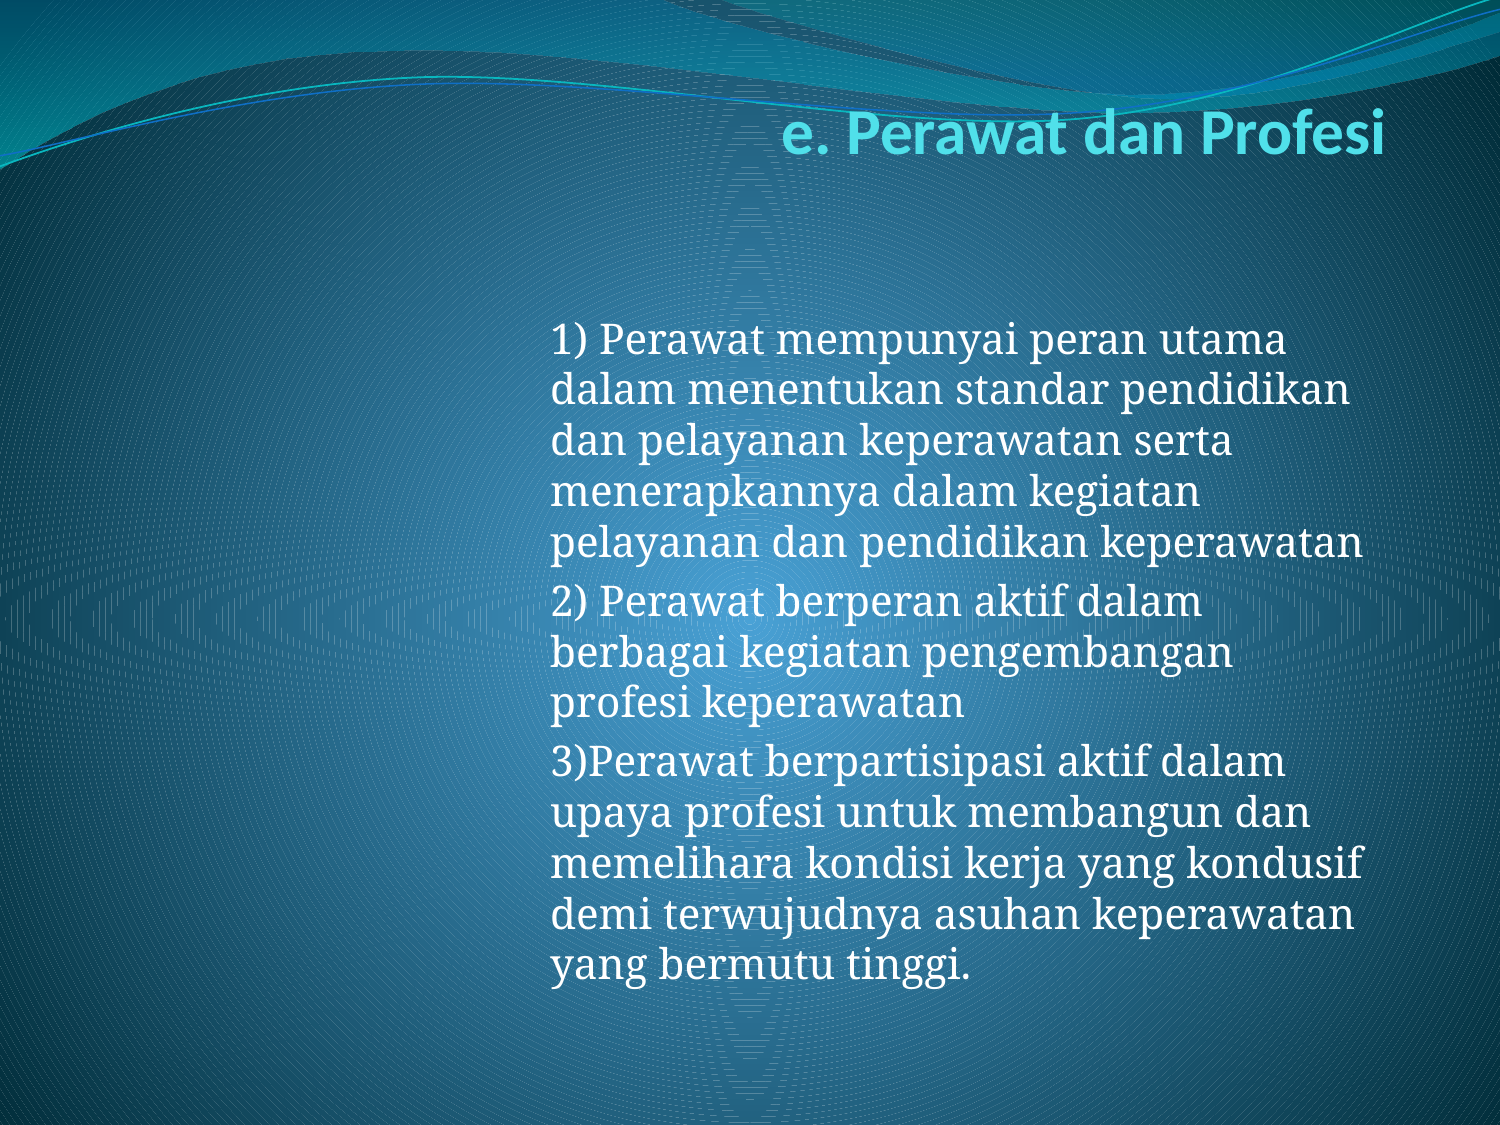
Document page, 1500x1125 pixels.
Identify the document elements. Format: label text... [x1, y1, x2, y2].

title e. Perawat dan Profesi [552, 87, 1390, 304]
subtitle 1) Perawat mempunyai peran utama dalam menentukan standar pendidikan dan pelayanan keperawatan serta menerapkannya dalam kegiatan pelayanan dan pendidikan keperawatan 2) Perawat berperan aktif dalam berbagai kegiatan pengembangan profesi keperawatan 3)Perawat berpartisipasi aktif dalam upaya profesi untuk membangun dan memelihara kondisi kerja yang kondusif demi terwujudnya asuhan keperawatan yang bermutu tinggi. [550, 304, 1390, 1008]
